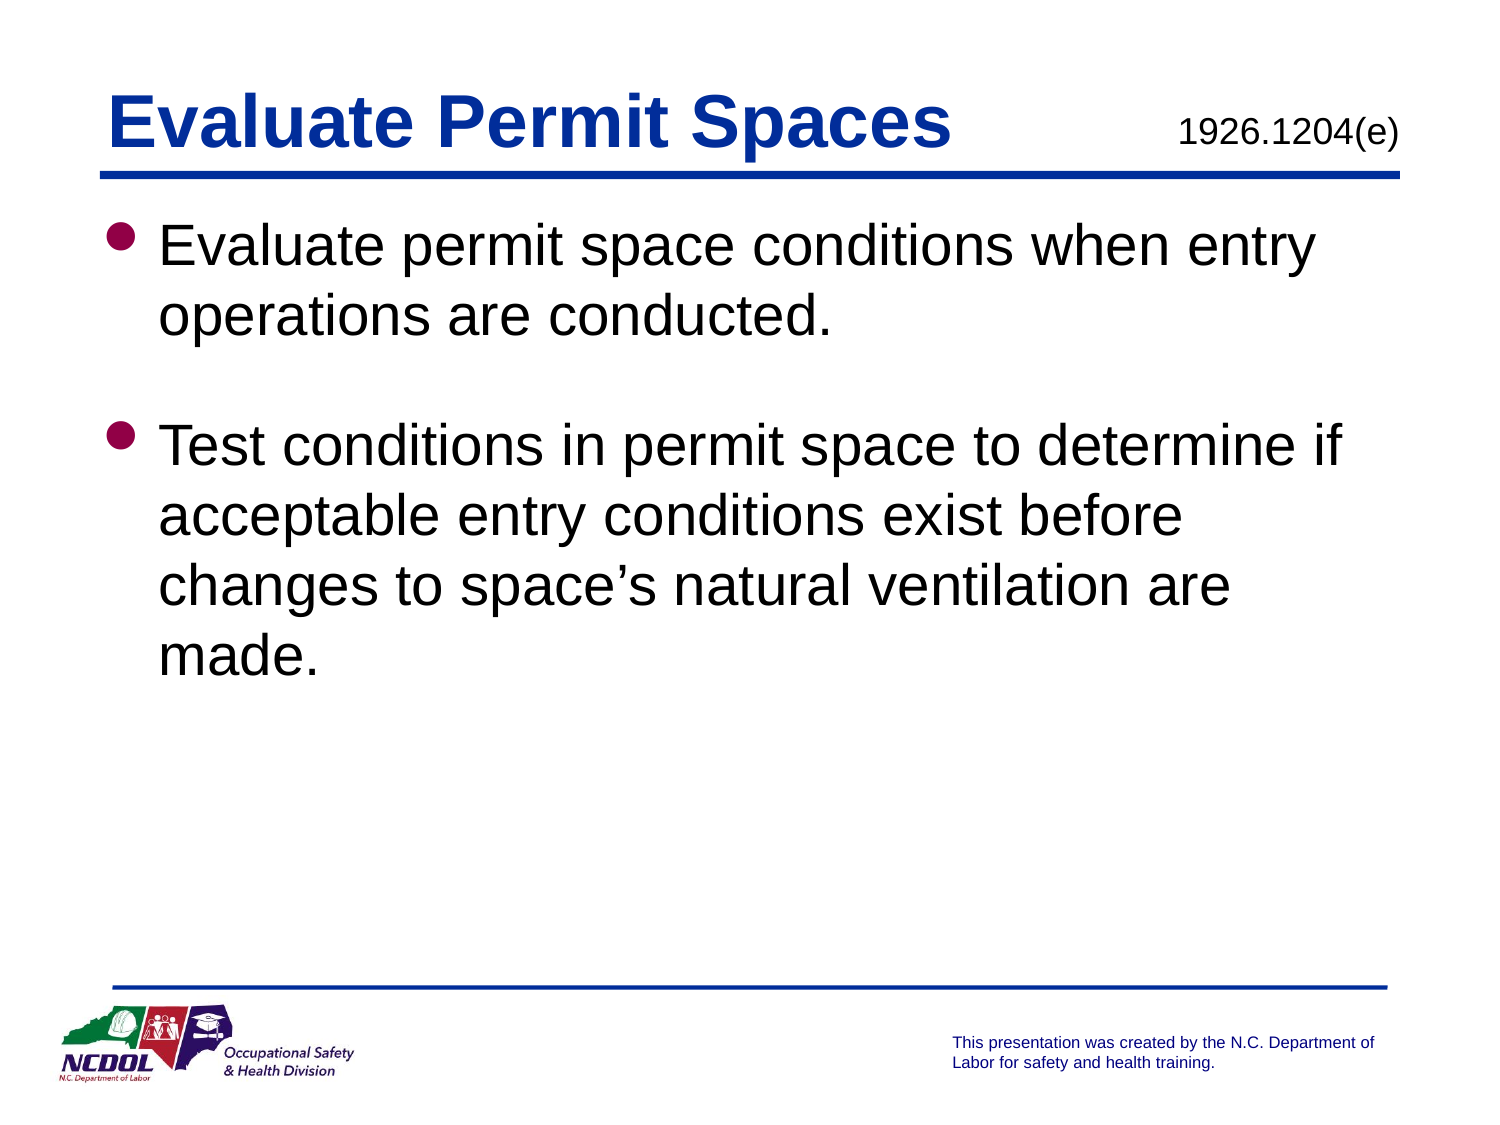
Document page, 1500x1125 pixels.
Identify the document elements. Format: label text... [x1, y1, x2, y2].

list 1926.1204(e) [1162, 99, 1488, 163]
list Evaluate permit space conditions when entry operations are conducted. Test conditions in permit space to determine if acceptable entry conditions exist before changes to space’s natural ventilation are made. [87, 200, 1400, 975]
picture [50, 995, 363, 1092]
title Evaluate Permit Spaces [99, 72, 1400, 163]
